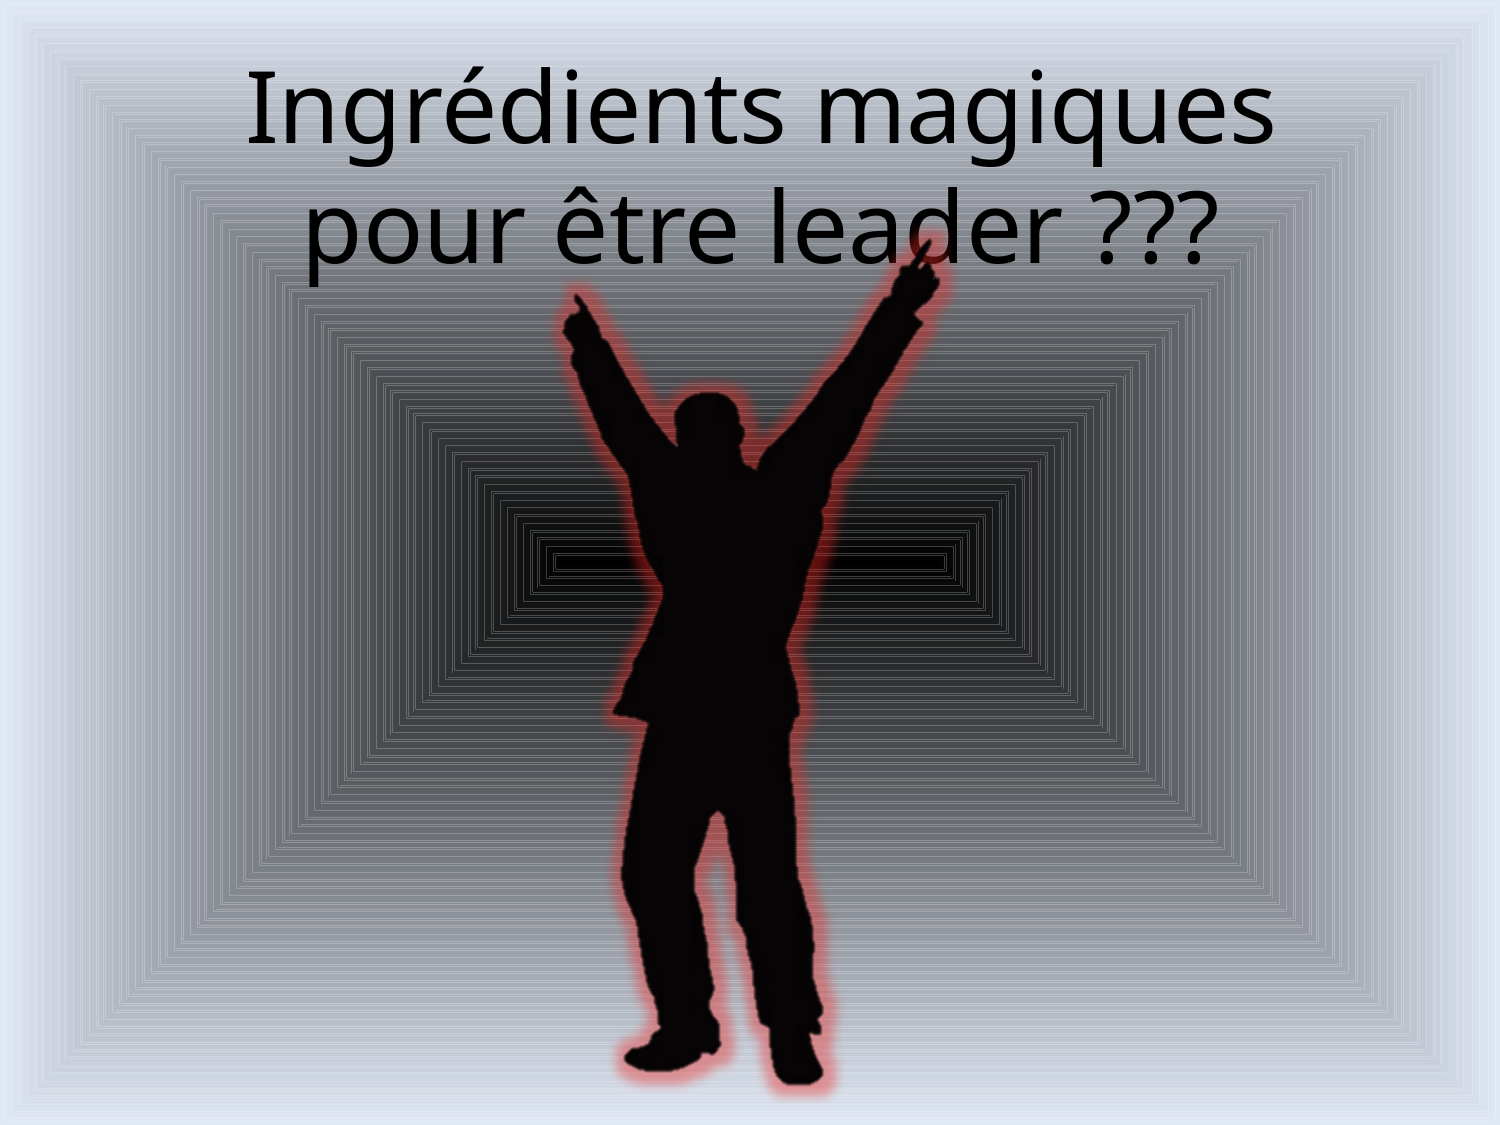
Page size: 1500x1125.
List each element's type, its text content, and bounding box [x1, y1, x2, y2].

picture [477, 195, 1004, 1125]
title Ingrédients magiques pour être leader ??? [123, 42, 1399, 284]
